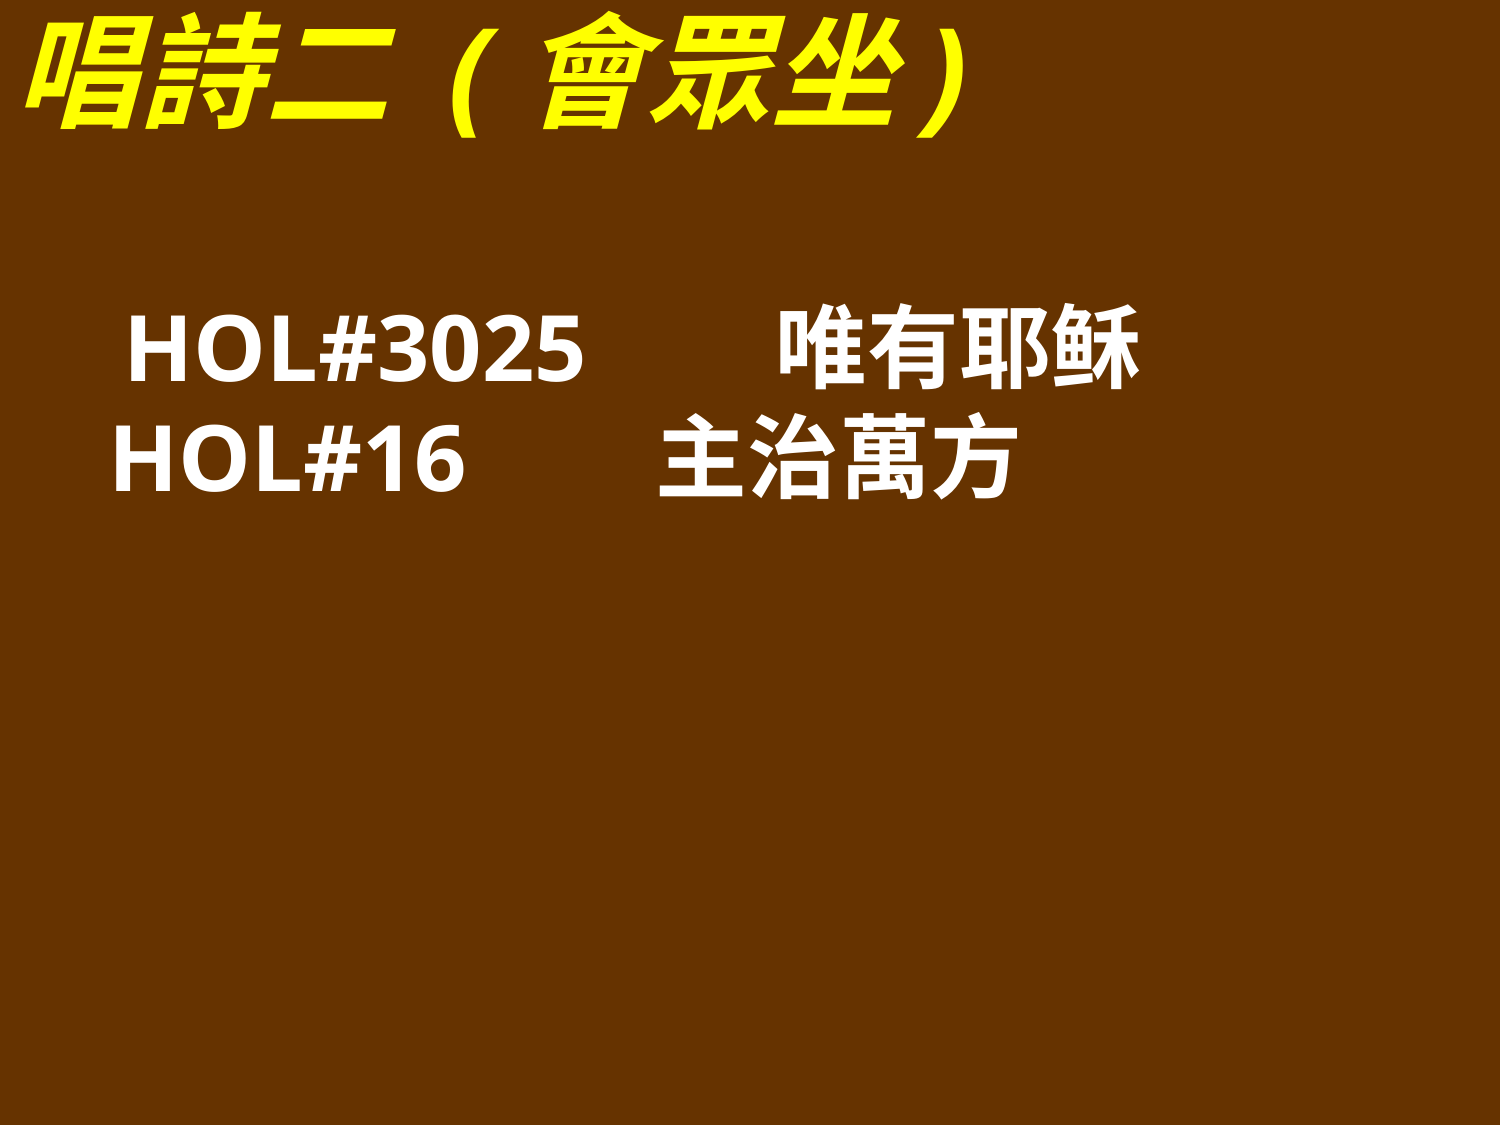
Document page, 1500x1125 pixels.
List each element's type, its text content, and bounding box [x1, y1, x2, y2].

text_box HOL#3025 唯有耶稣 HOL#16 主治萬方 [37, 137, 1463, 517]
text_box 唱詩二 (會眾坐) [0, 0, 1275, 138]
